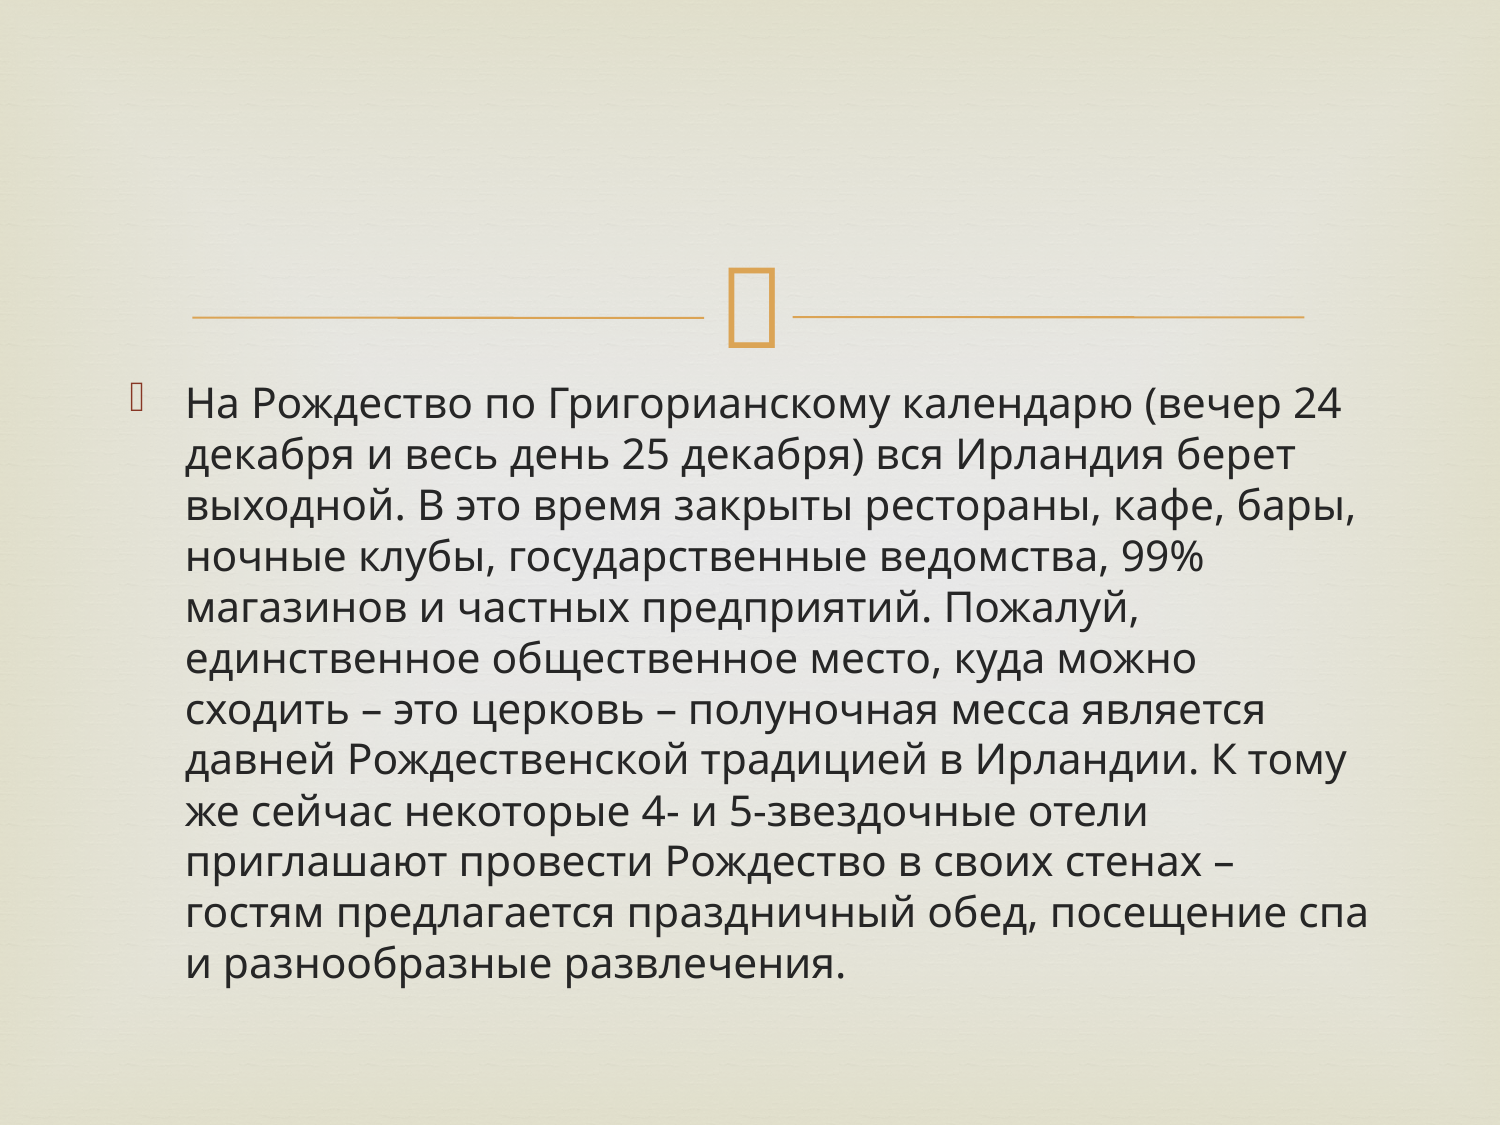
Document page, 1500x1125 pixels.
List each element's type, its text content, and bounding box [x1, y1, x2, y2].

list На Рождество по Григорианскому календарю (вечер 24 декабря и весь день 25 декабря) вся Ирландия берет выходной. В это время закрыты рестораны, кафе, бары, ночные клубы, государственные ведомства, 99% магазинов и частных предприятий. Пожалуй, единственное общественное место, куда можно сходить – это церковь – полуночная месса является давней Рождественской традицией в Ирландии. К тому же сейчас некоторые 4- и 5-звездочные отели приглашают провести Рождество в своих стенах – гостям предлагается праздничный обед, посещение спа и разнообразные развлечения. [114, 368, 1386, 1005]
